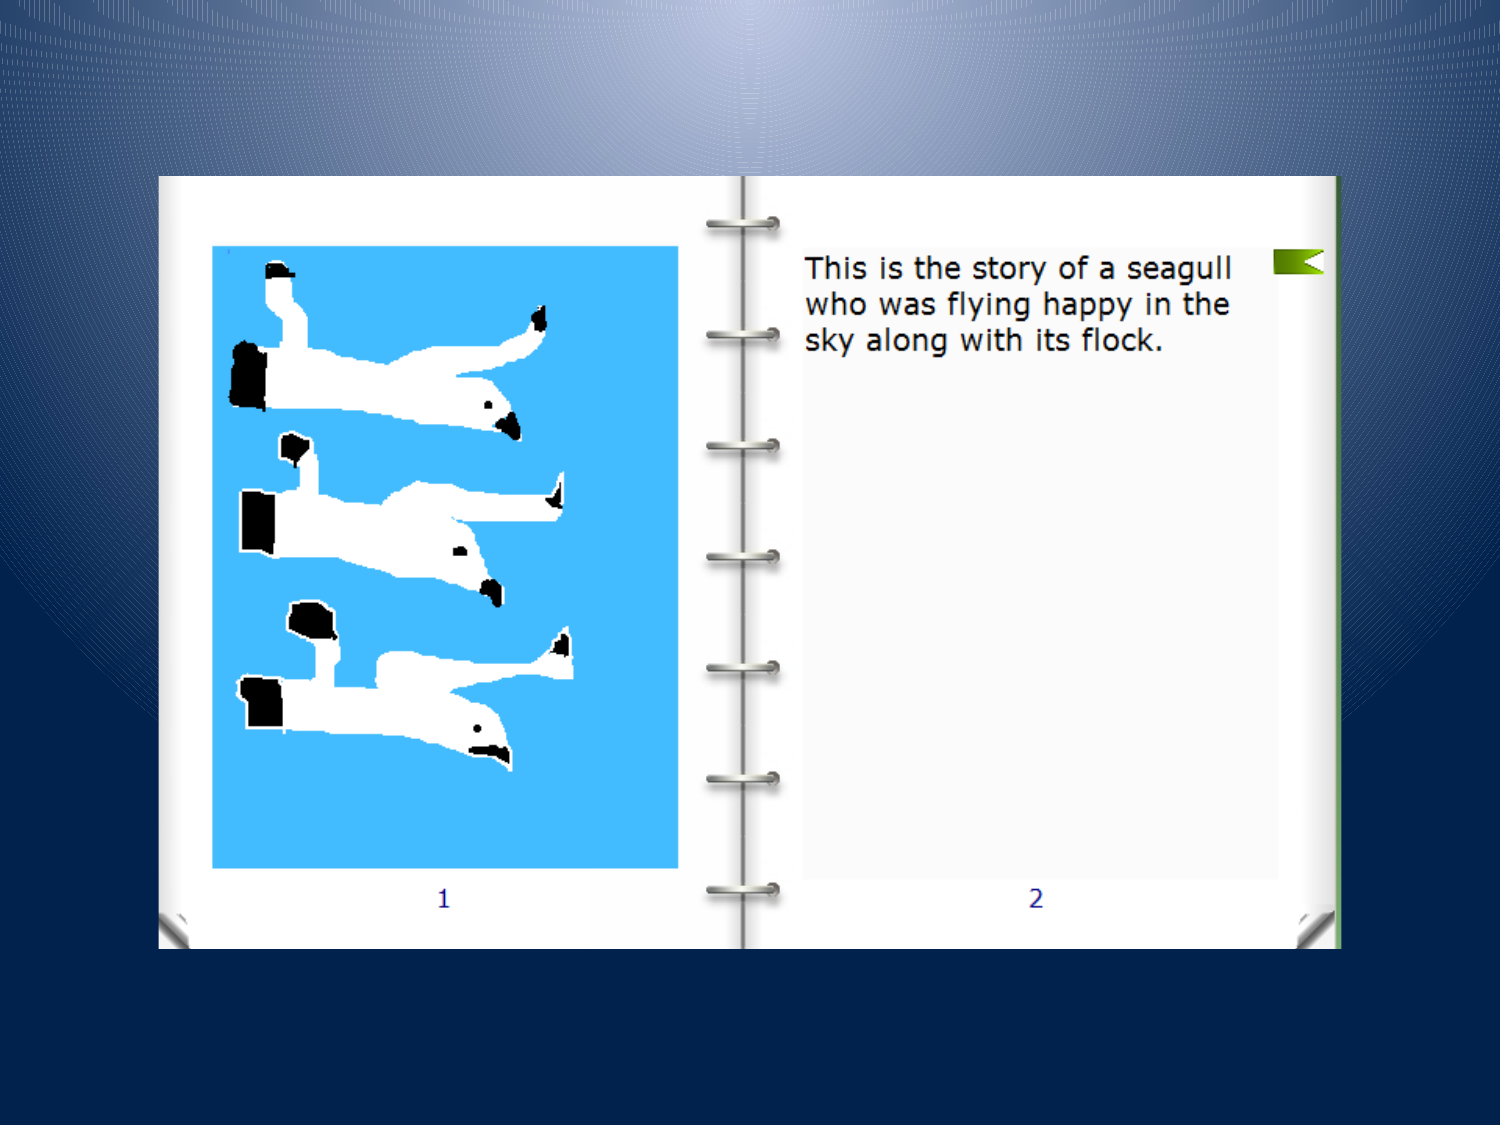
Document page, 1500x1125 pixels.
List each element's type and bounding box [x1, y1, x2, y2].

picture [159, 177, 1343, 950]
